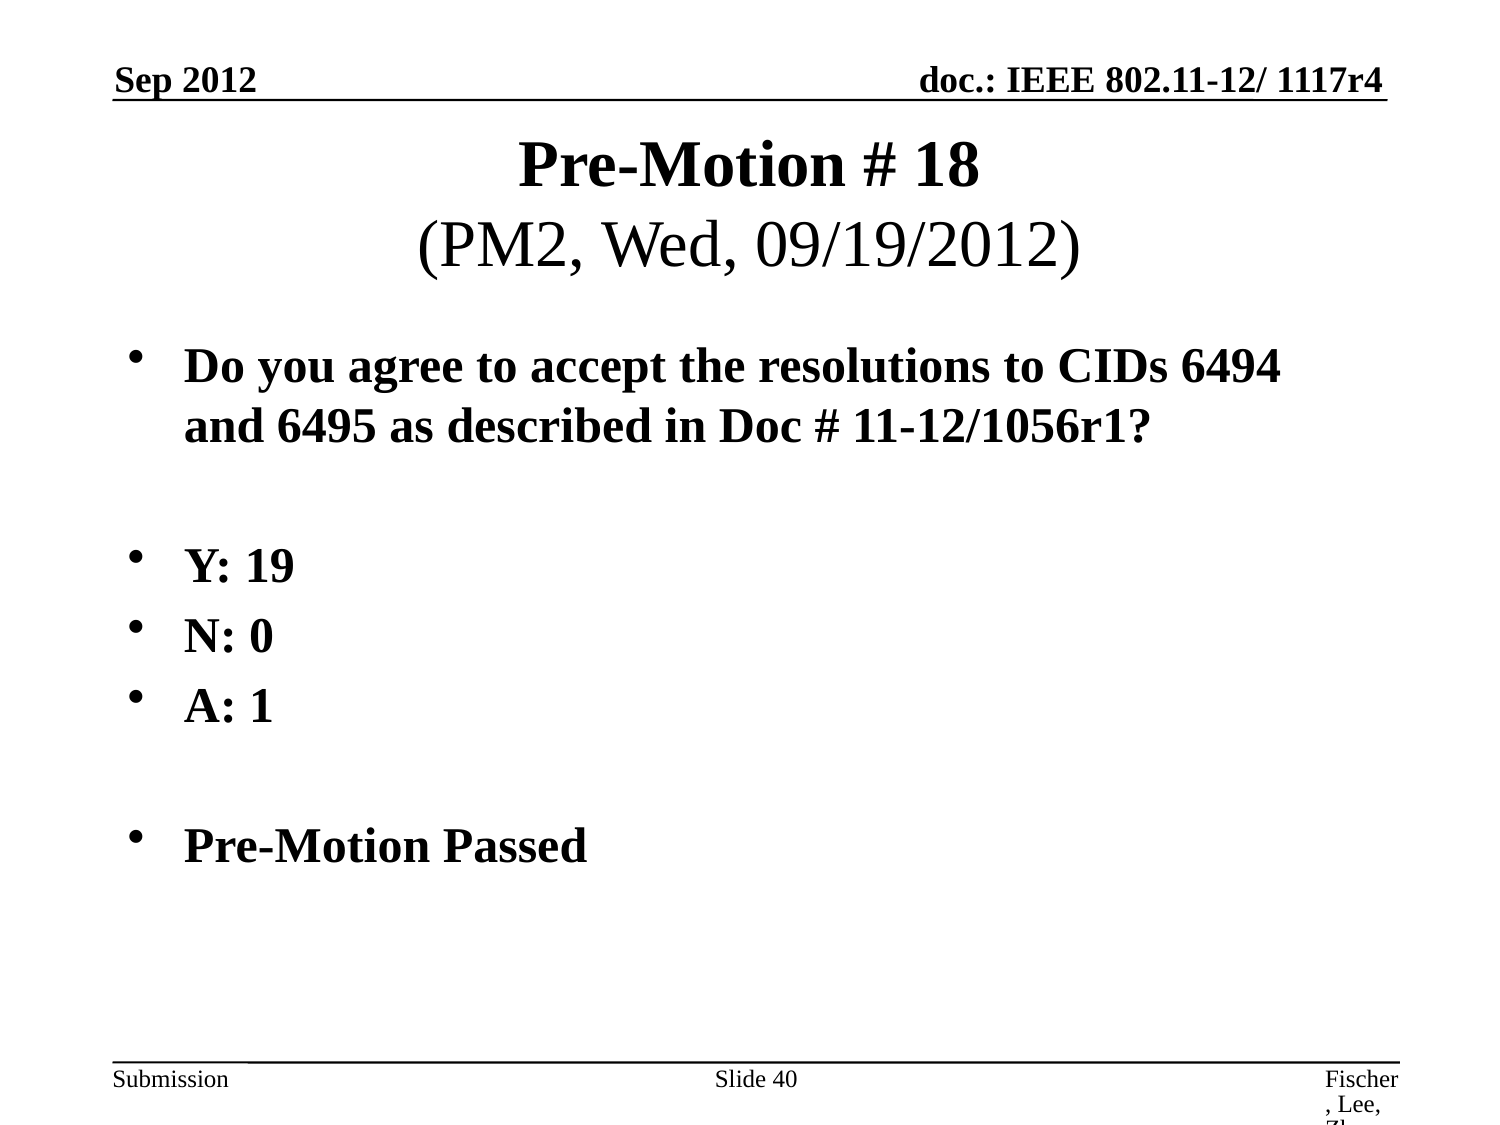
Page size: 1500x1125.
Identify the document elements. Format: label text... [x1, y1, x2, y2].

slide_number Slide 40 [712, 1061, 800, 1093]
list Do you agree to accept the resolutions to CIDs 6494 and 6495 as described in Doc # 11-12/1056r1? Y: 19 N: 0 A: 1 Pre-Motion Passed [112, 324, 1388, 1001]
title Pre-Motion # 18 (PM2, Wed, 09/19/2012) [112, 112, 1388, 288]
footer Fischer, Lee, Zhu [1324, 1061, 1402, 1093]
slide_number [114, 54, 313, 101]
